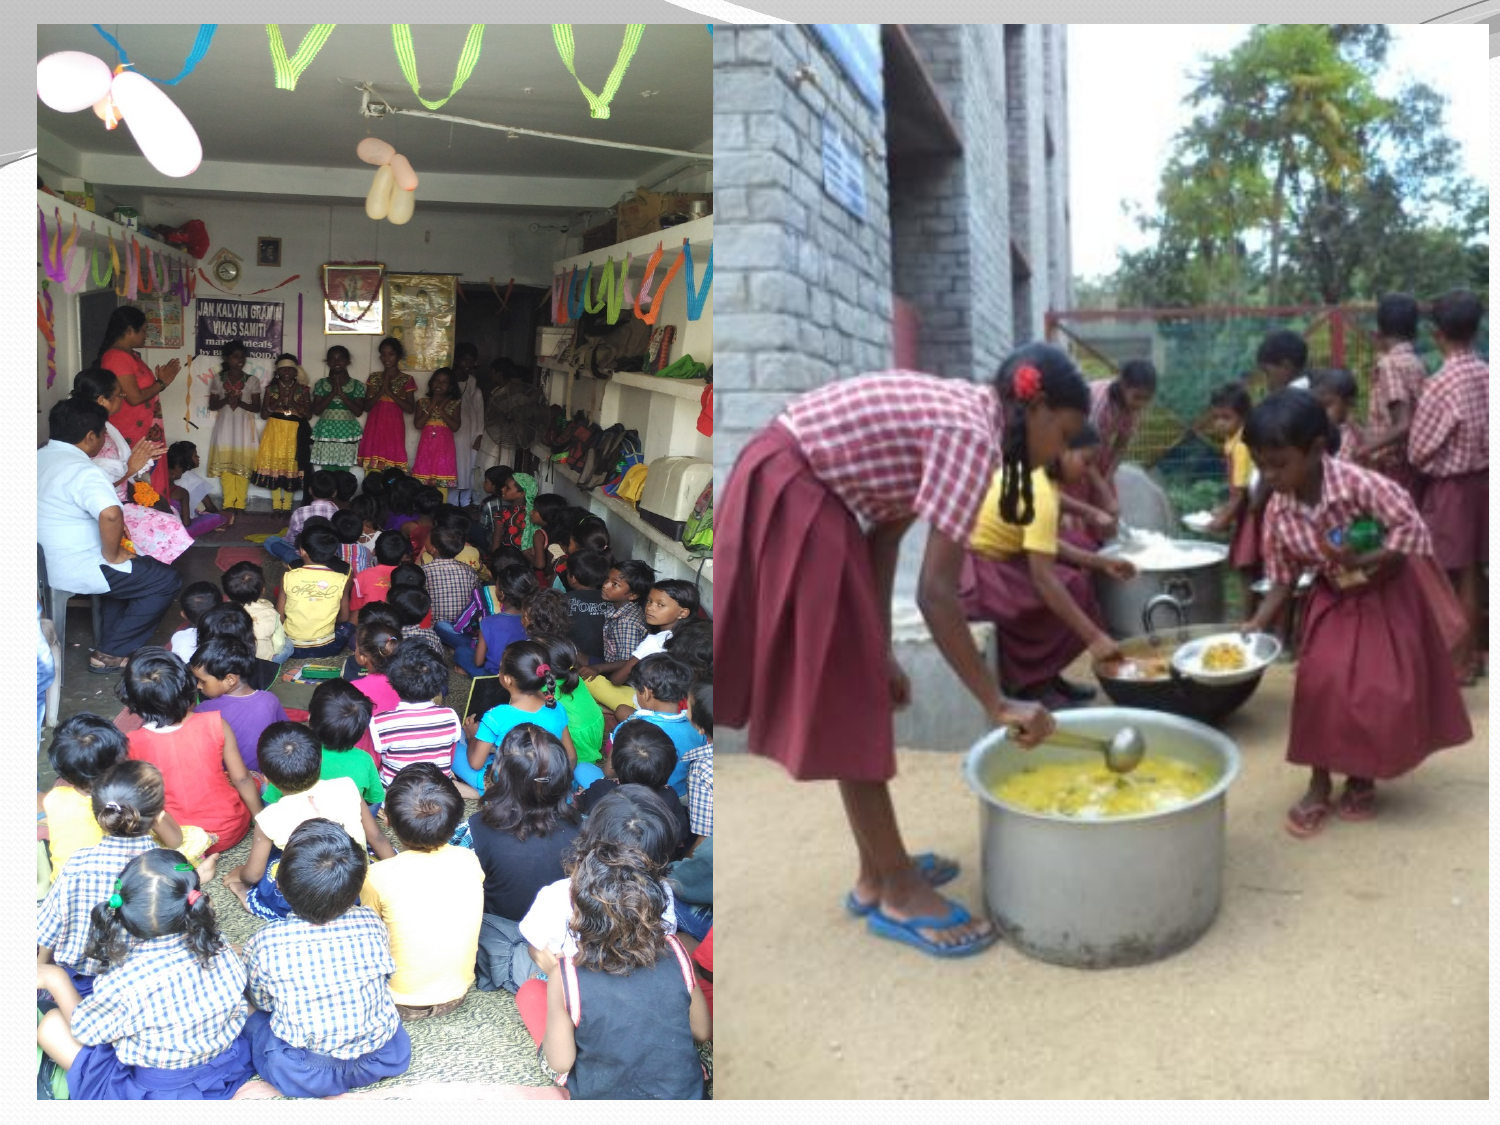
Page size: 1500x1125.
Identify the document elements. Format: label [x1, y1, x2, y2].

list [713, 27, 718, 1101]
picture [37, 24, 713, 1101]
list [713, 24, 1489, 1101]
